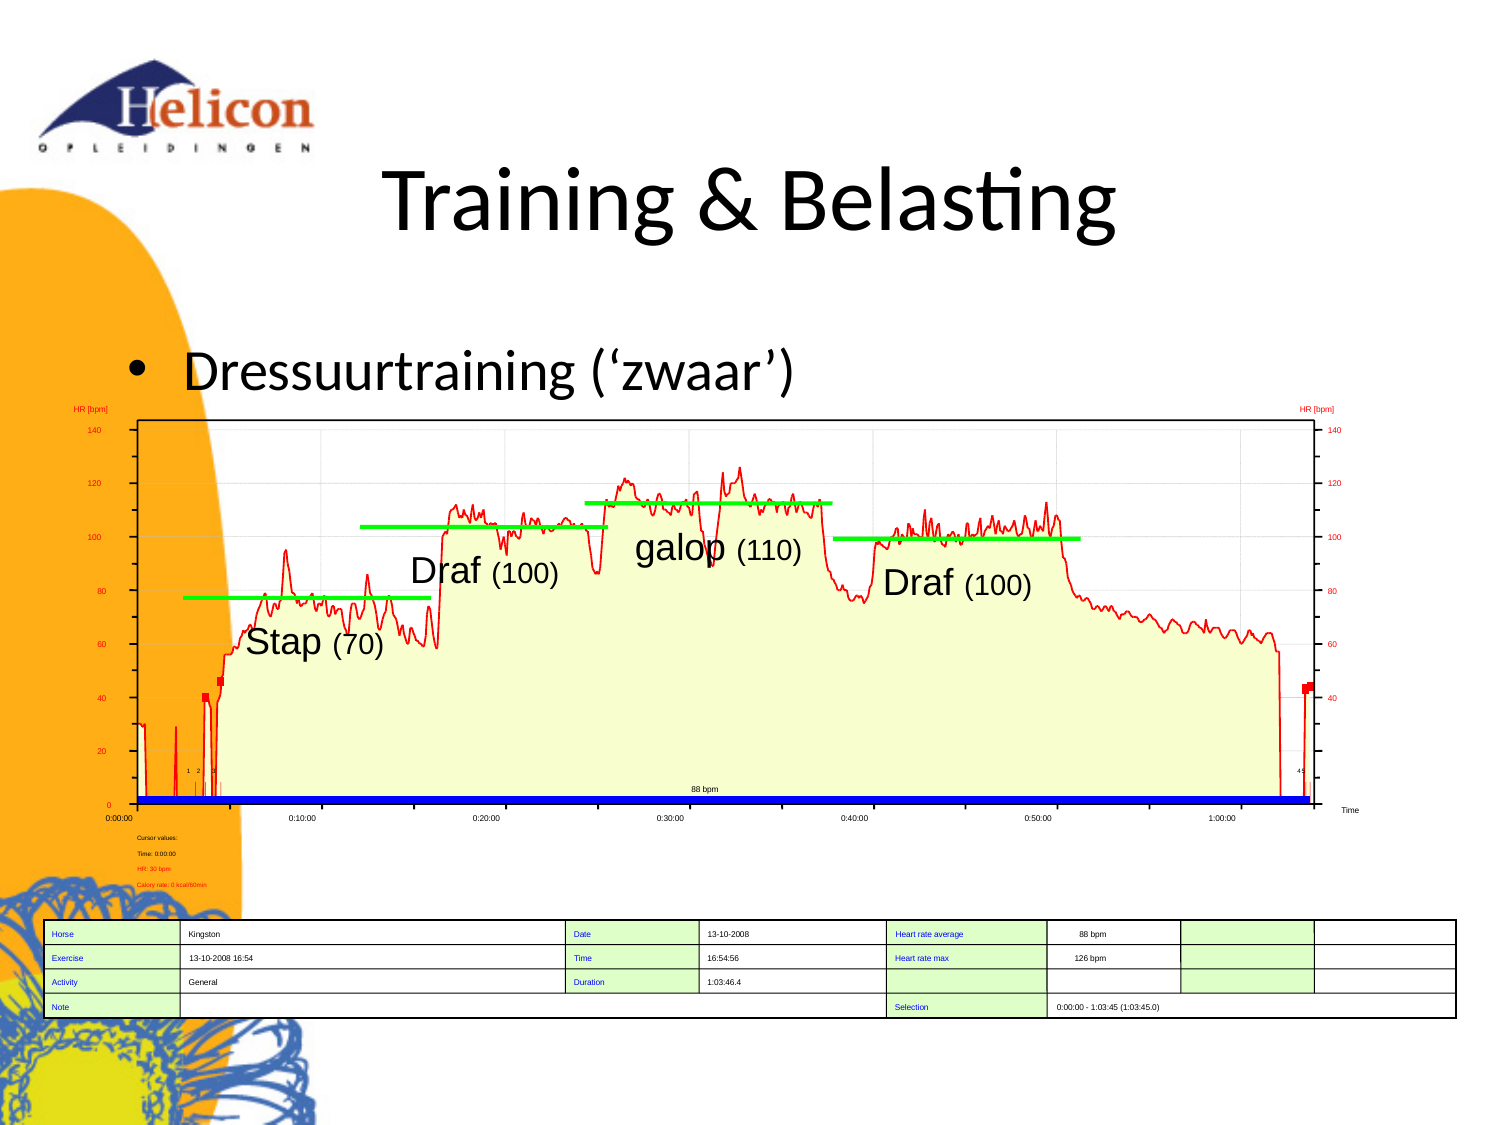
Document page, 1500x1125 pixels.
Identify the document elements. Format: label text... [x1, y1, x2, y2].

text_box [40, 373, 1460, 1024]
title Training & Belasting [112, 99, 1388, 288]
picture [0, 0, 1500, 1125]
list Dressuurtraining (‘zwaar’) [112, 324, 1388, 371]
